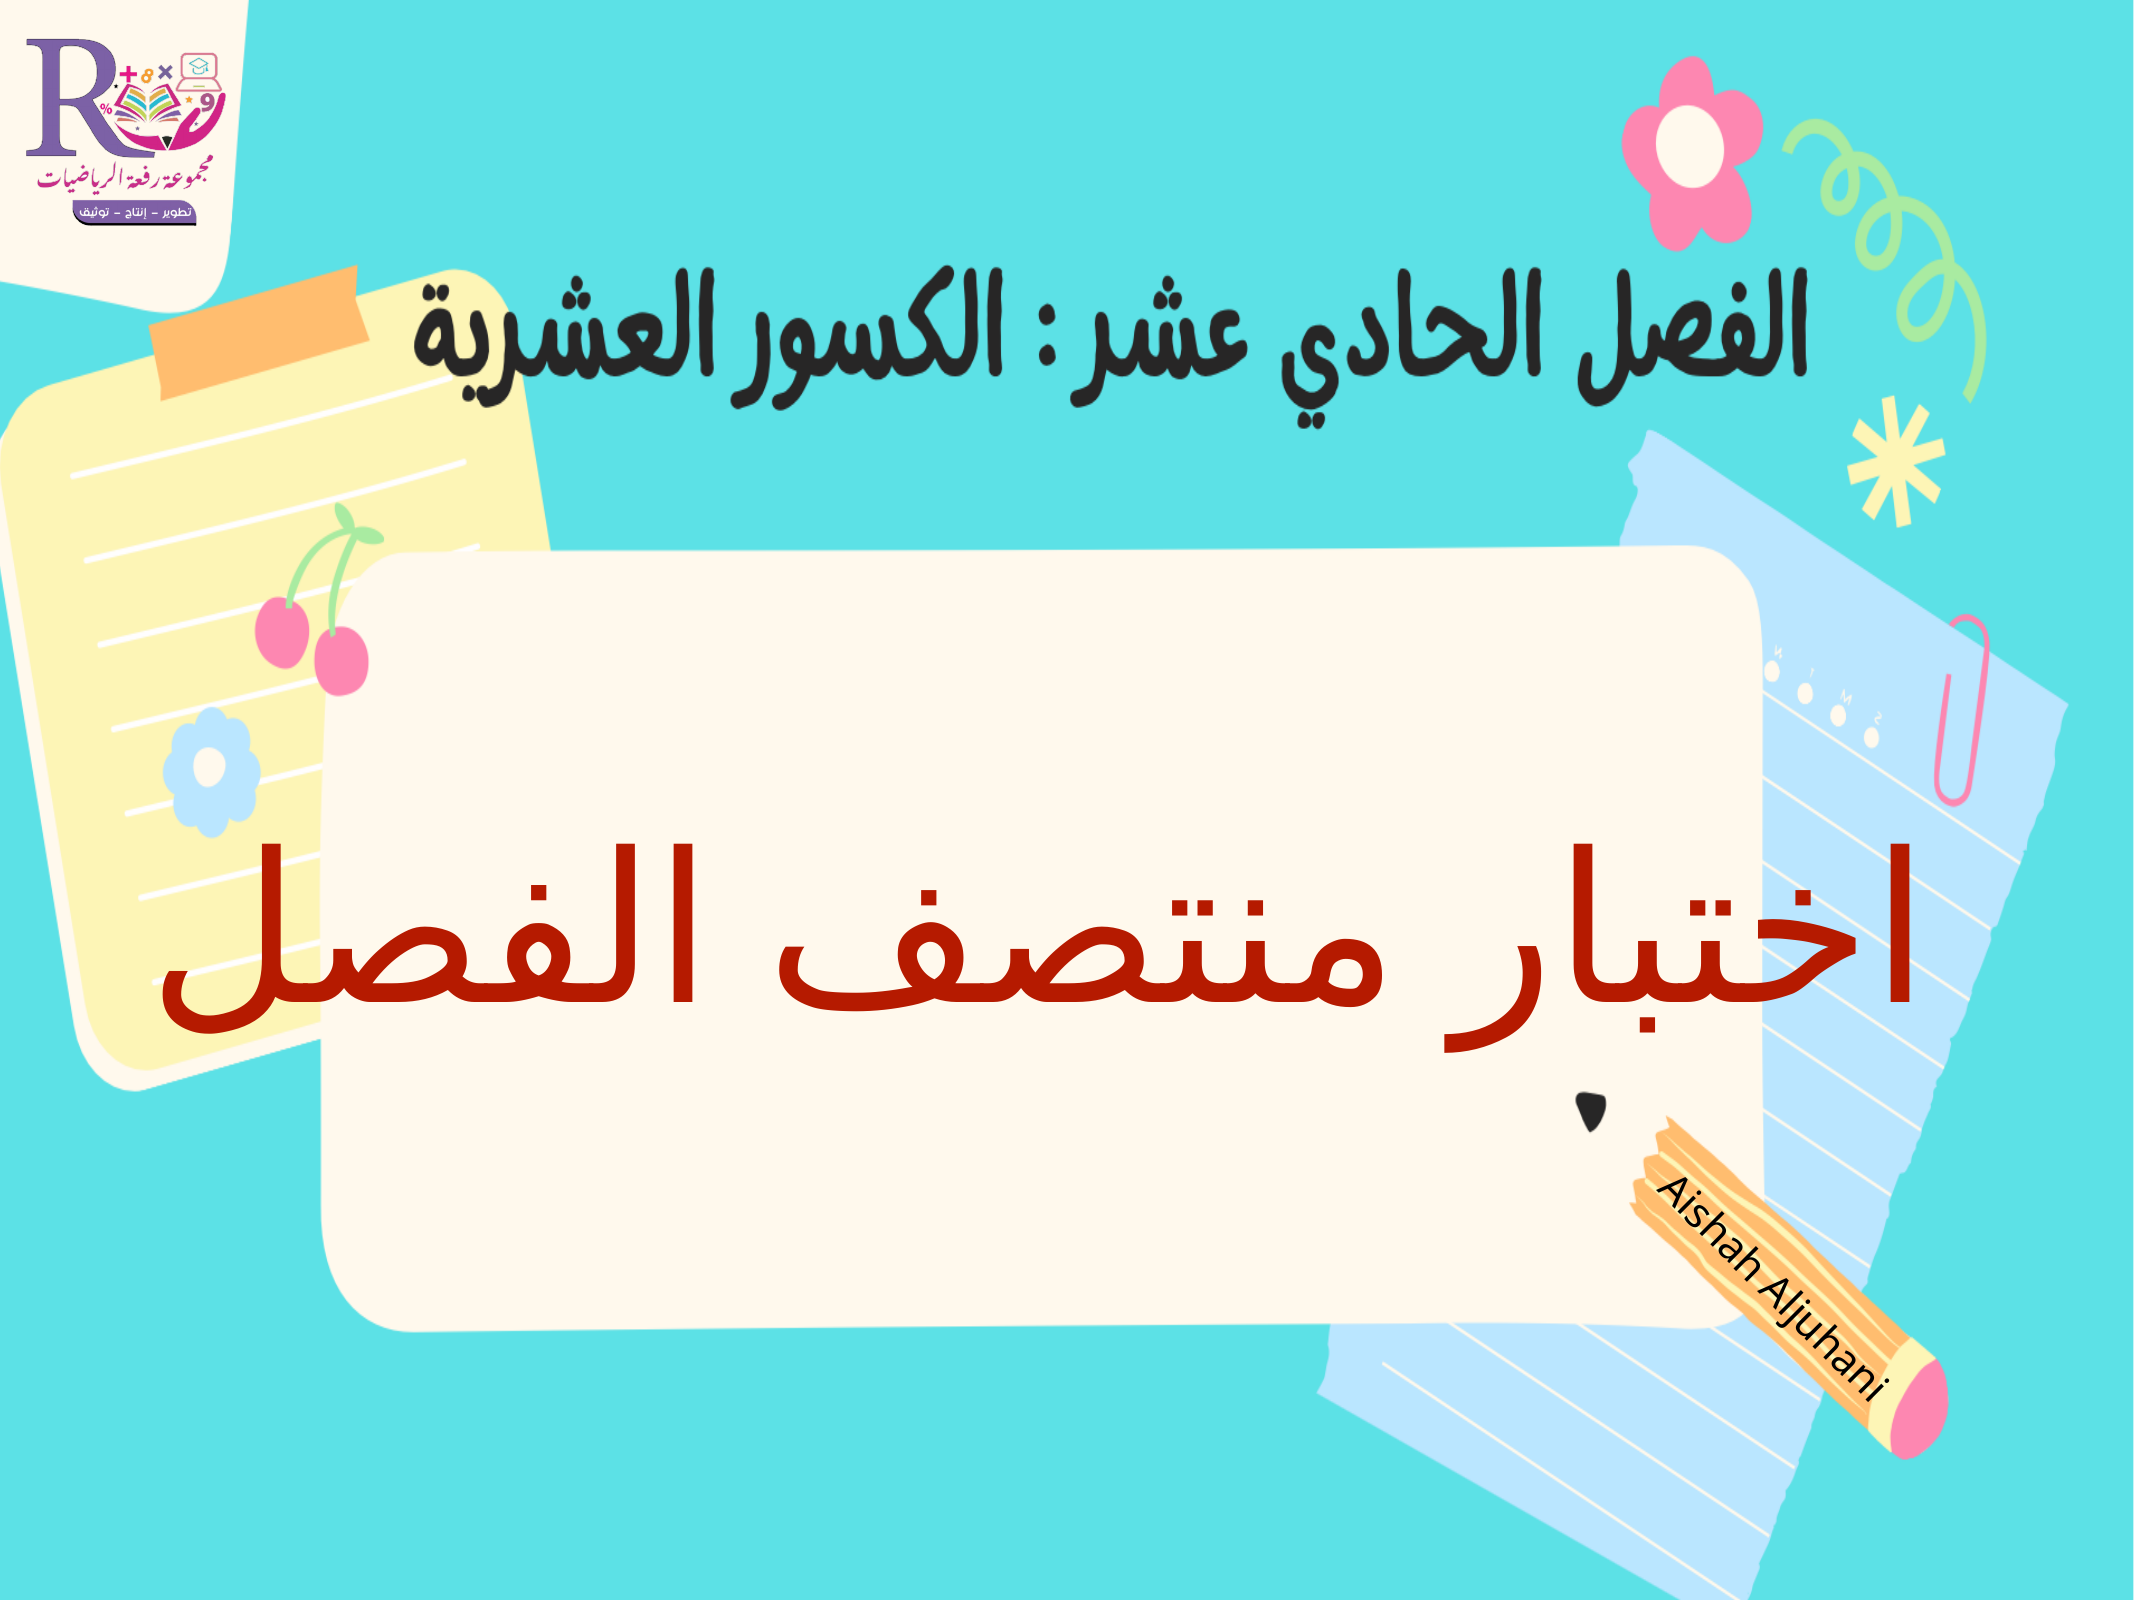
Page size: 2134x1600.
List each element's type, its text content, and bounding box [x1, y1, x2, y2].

text_box اختبار منتصف الفصل [140, 785, 1994, 1052]
picture [0, 0, 2134, 1600]
